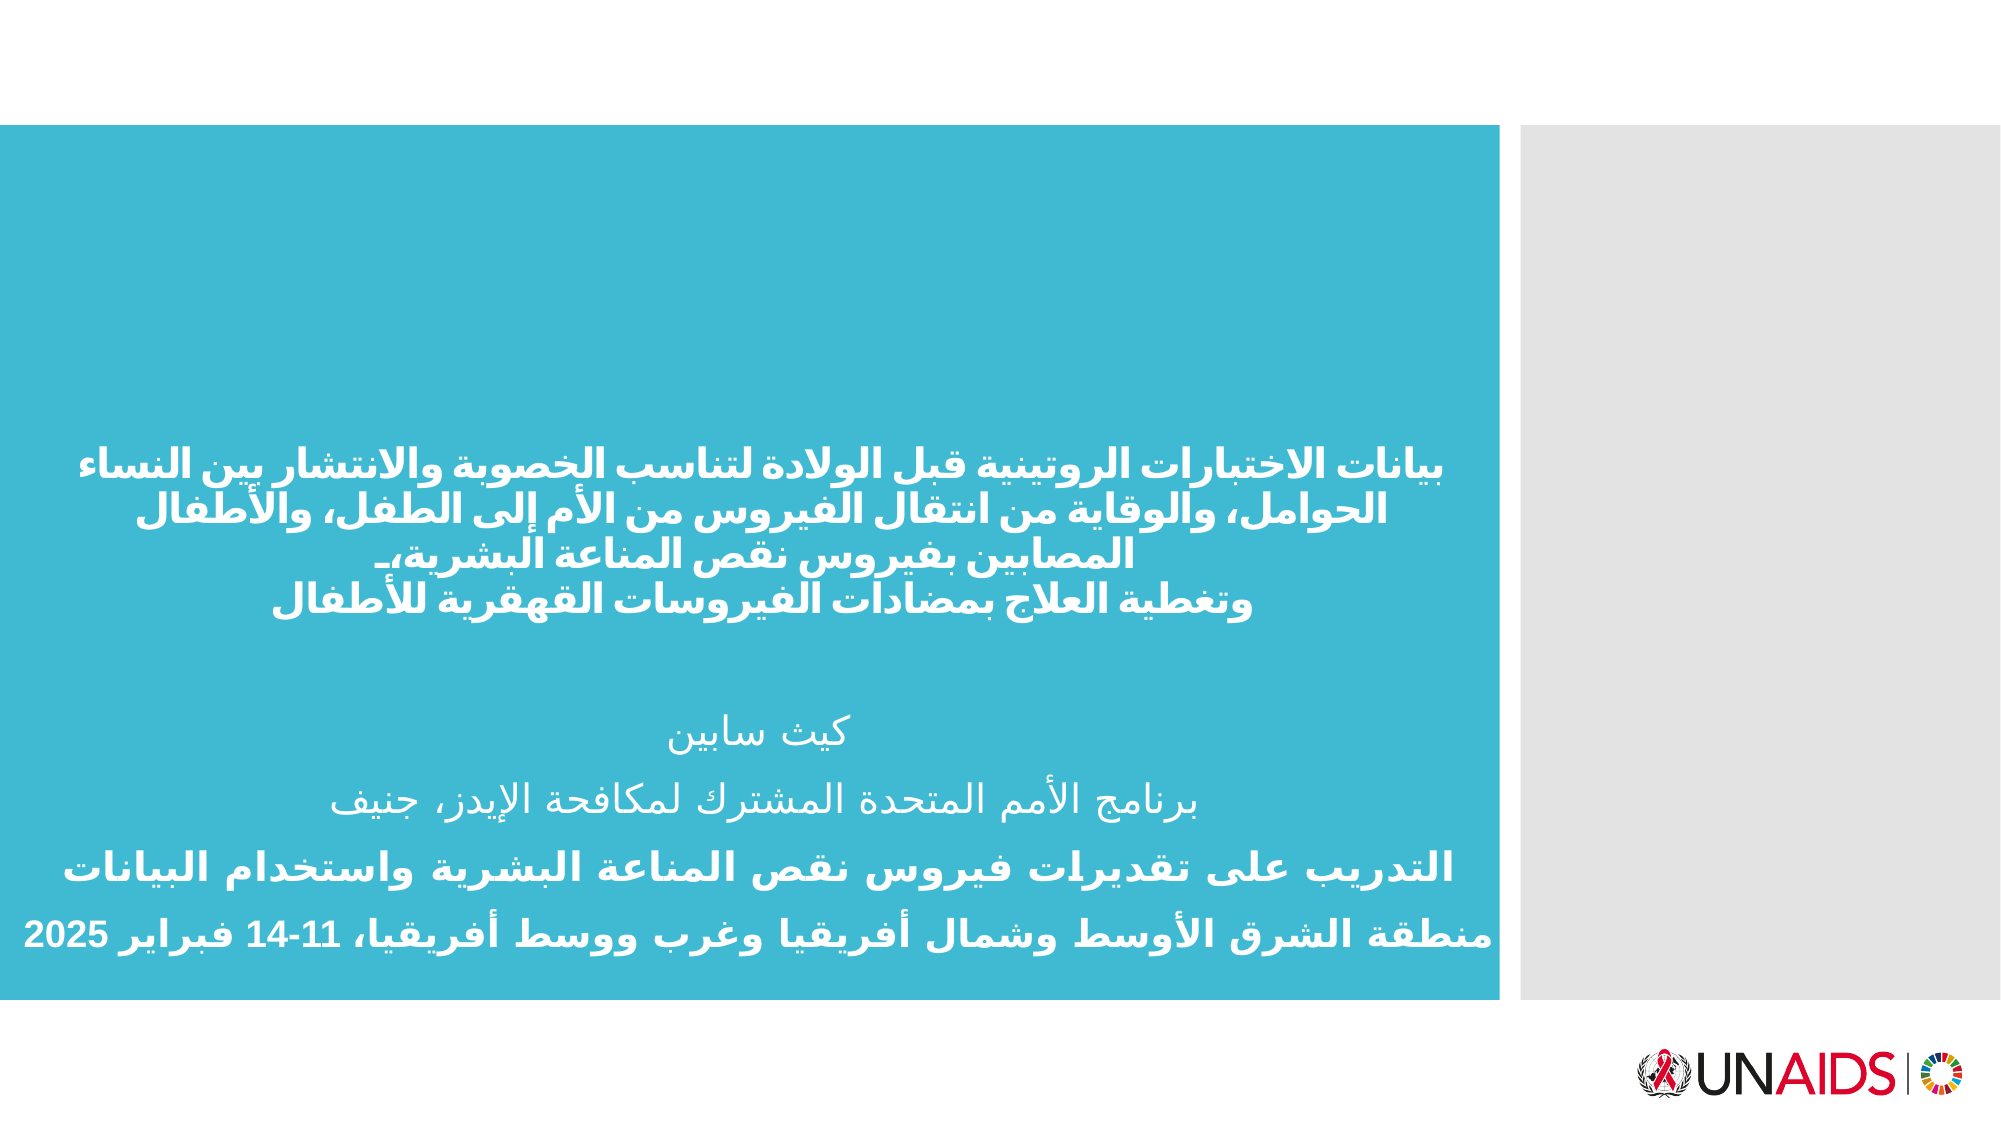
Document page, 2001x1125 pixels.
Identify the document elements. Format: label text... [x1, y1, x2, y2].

title بيانات الاختبارات الروتينية قبل الولادة لتناسب الخصوبة والانتشار بين النساء الحوامل، والوقاية من انتقال الفيروس من الأم إلى الطفل، والأطفال المصابين بفيروس نقص المناعة البشرية، وتغطية العلاج بمضادات الفيروسات القهقرية للأطفال [61, 213, 1465, 631]
picture [1637, 1049, 1963, 1098]
subtitle كيث سابين برنامج الأمم المتحدة المشترك لمكافحة الإيدز، جنيف التدريب على تقديرات فيروس نقص المناعة البشرية واستخدام البيانات منطقة الشرق الأوسط وشمال أفريقيا وغرب ووسط أفريقيا، 11-14 فبراير 2025 [0, 703, 1517, 978]
